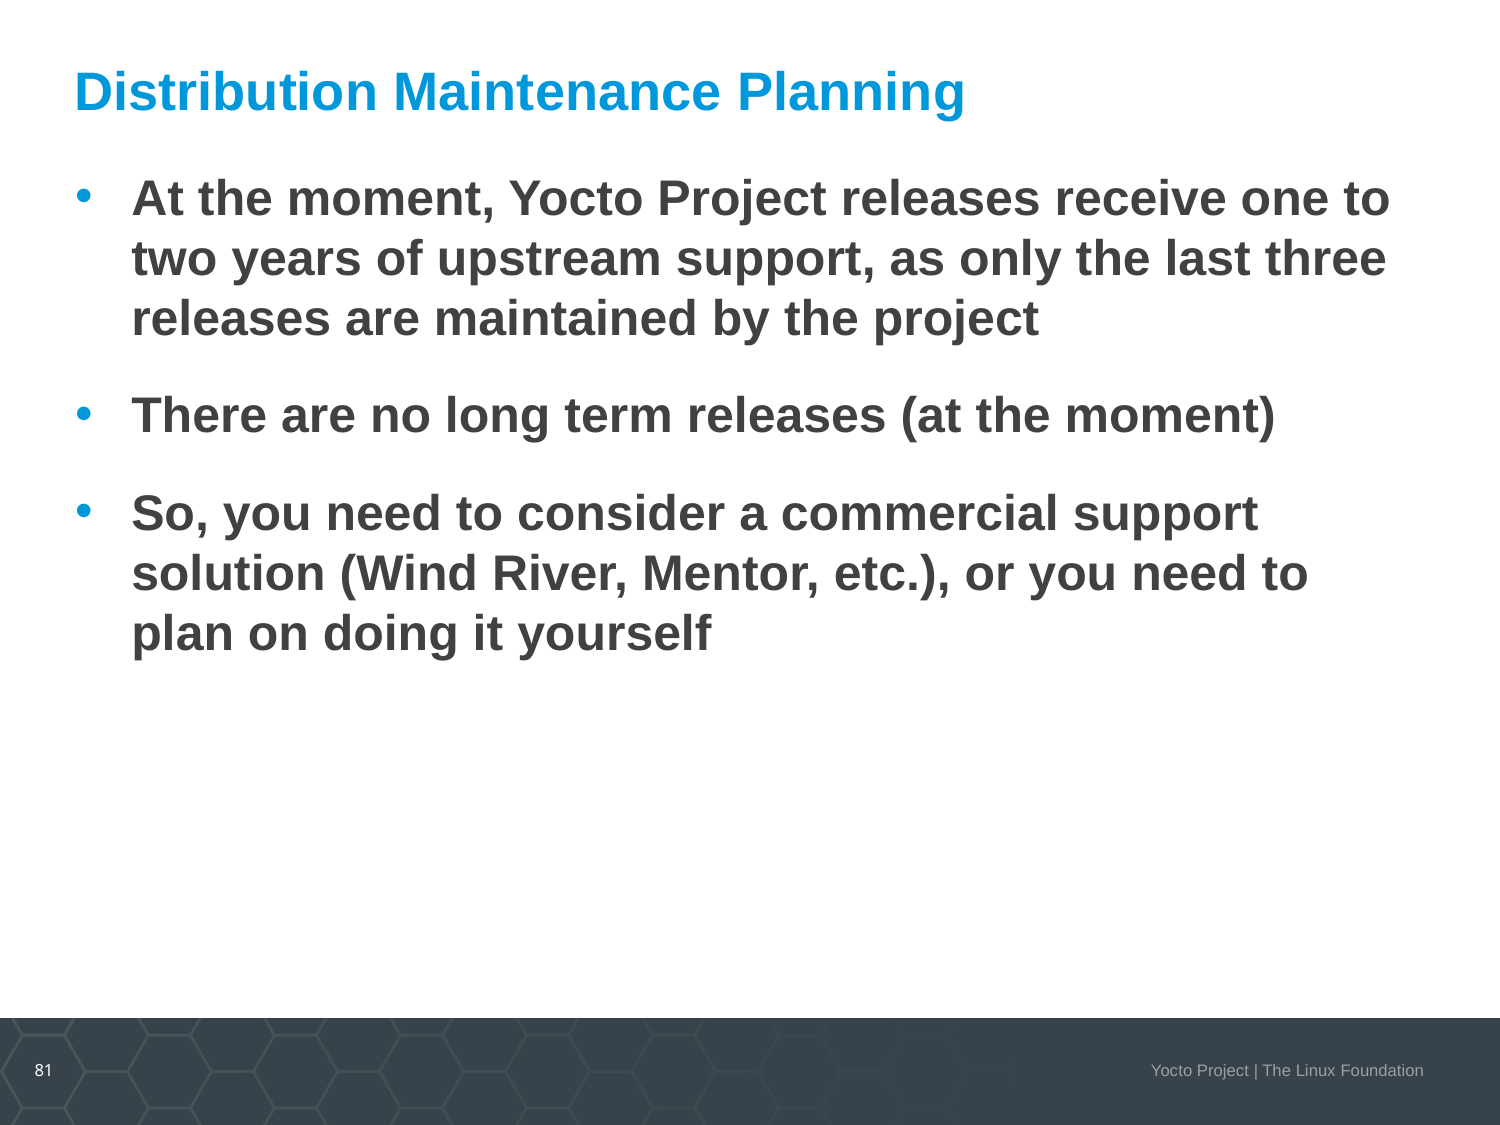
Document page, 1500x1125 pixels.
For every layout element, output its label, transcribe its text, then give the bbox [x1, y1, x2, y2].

title Distribution Maintenance Planning [74, 67, 1425, 213]
picture [0, 0, 1500, 1125]
list At the moment, Yocto Project releases receive one to two years of upstream support, as only the last three releases are maintained by the project There are no long term releases (at the moment) So, you need to consider a commercial support solution (Wind River, Mentor, etc.), or you need to plan on doing it yourself [75, 165, 1425, 959]
